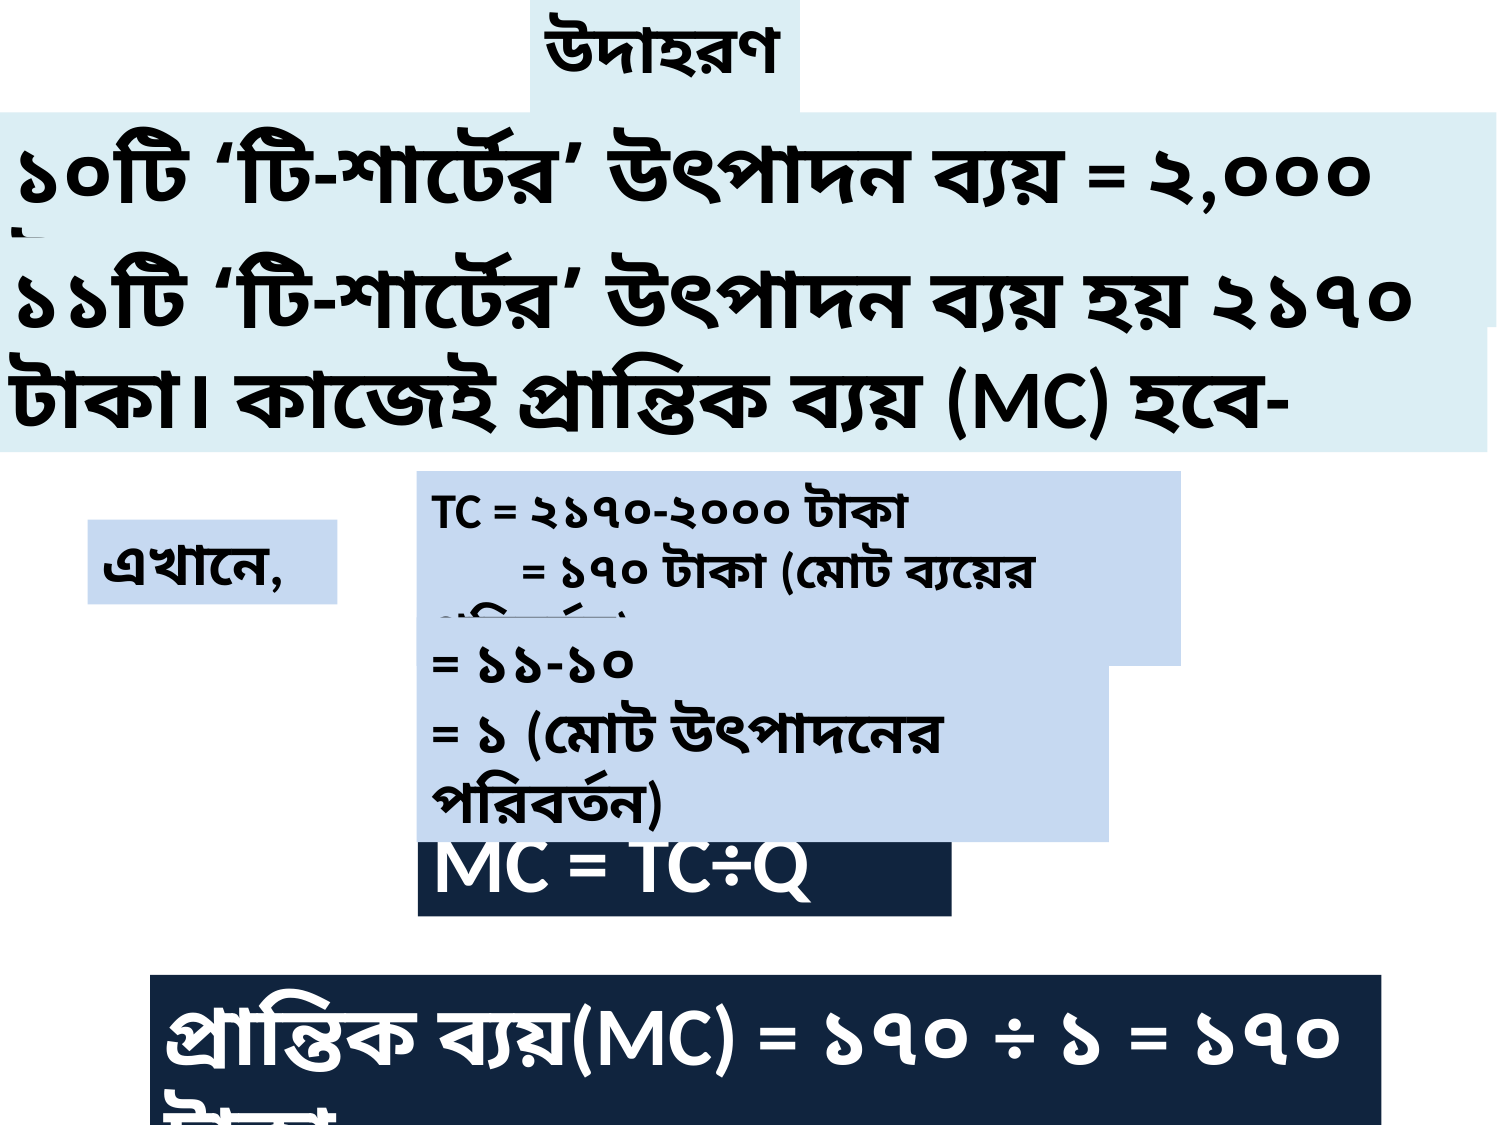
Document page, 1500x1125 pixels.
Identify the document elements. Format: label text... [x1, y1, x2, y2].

text_box উদাহরণ : [530, 0, 800, 112]
text_box ১১টি ‘টি-শার্টের’ উৎপাদন ব্যয় হয় ২১৭০ টাকা। কাজেই প্রান্তিক ব্যয় (MC) হবে- [0, 237, 1488, 453]
text_box প্রান্তিক ব্যয়(MC) = ১৭০ ÷ ১ = ১৭০ টাকা [150, 974, 1382, 1125]
text_box এখানে, [87, 519, 338, 605]
text_box ১০টি ‘টি-শার্টের’ উৎপাদন ব্যয় = ২,০০০ টাকা হলে , [0, 112, 1497, 328]
